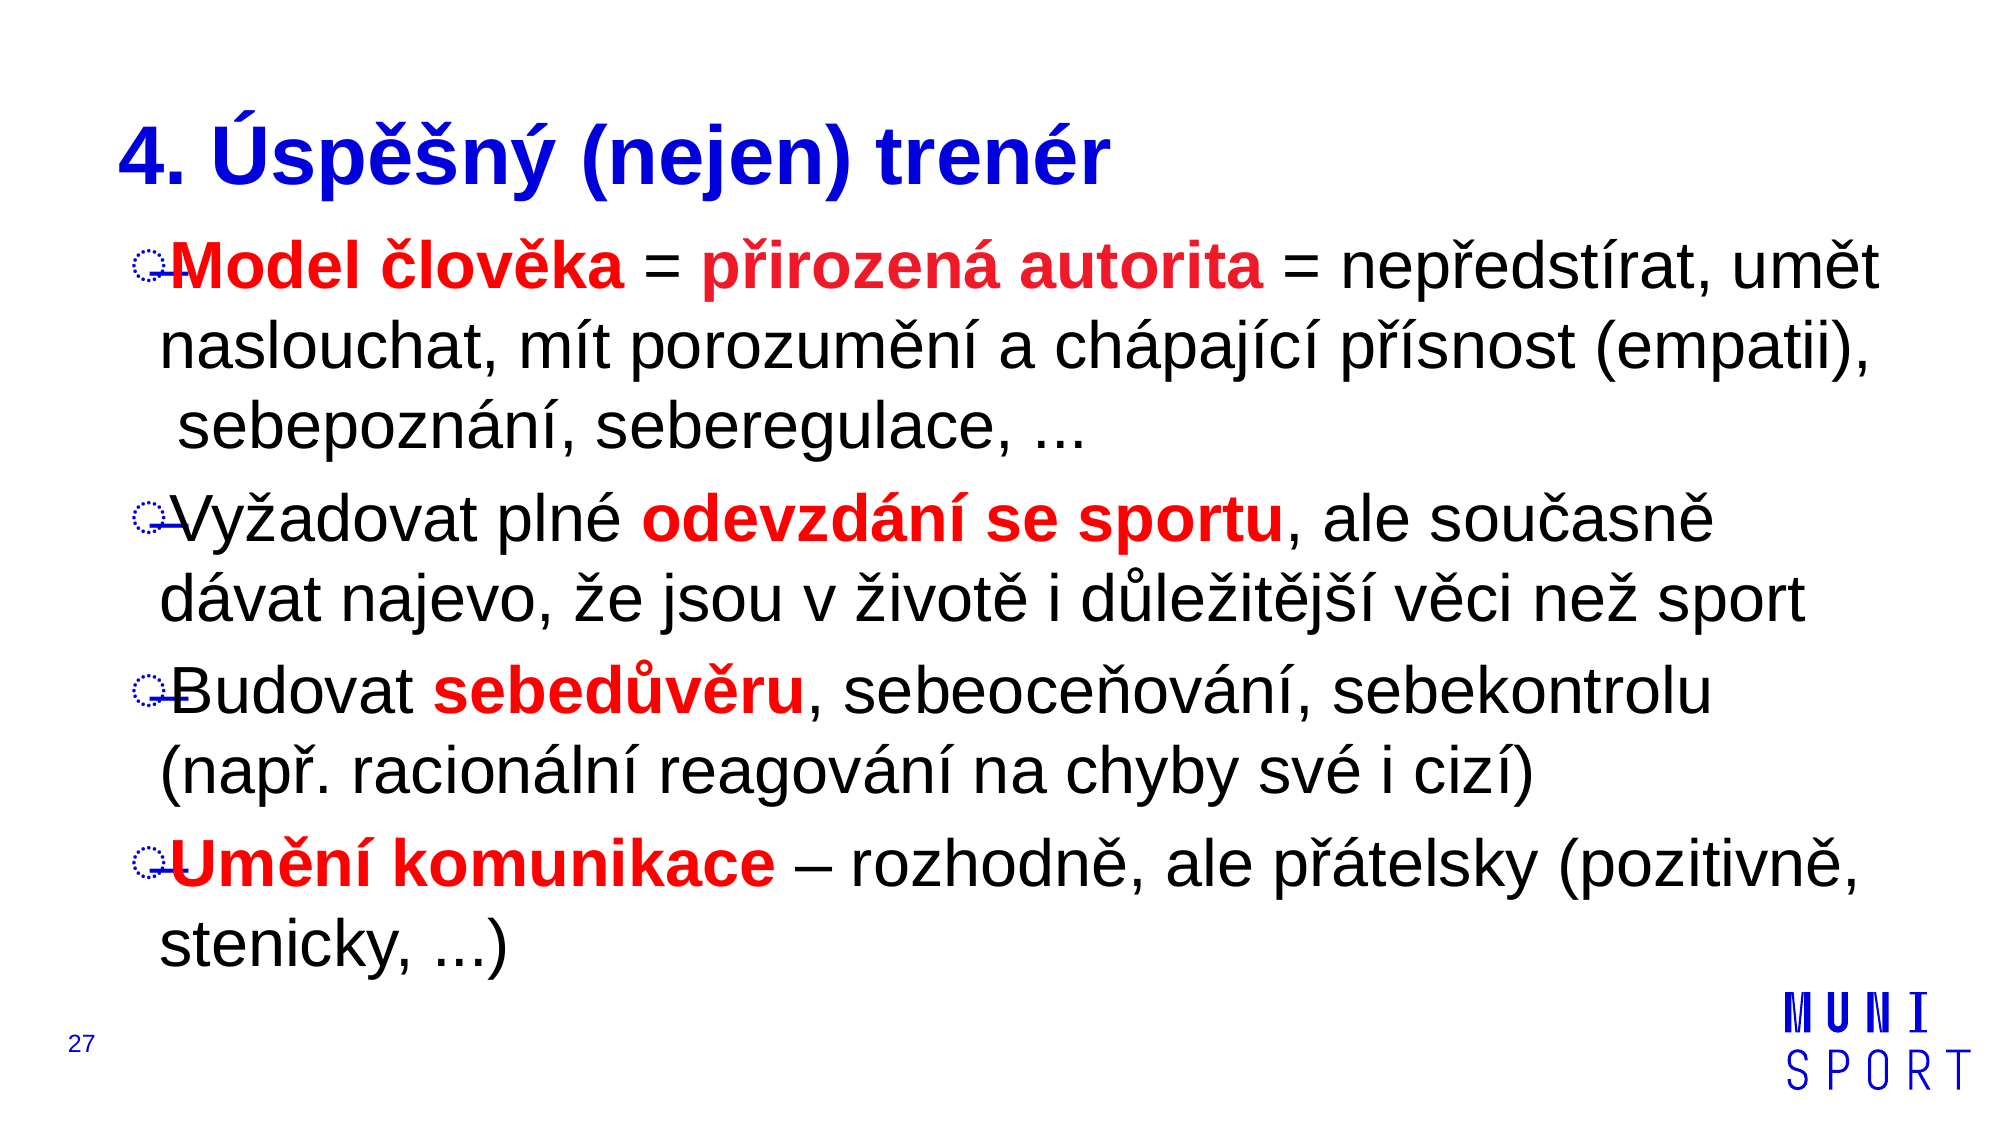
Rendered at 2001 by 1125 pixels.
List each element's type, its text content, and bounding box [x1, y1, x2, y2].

slide_number 27 [67, 1021, 110, 1063]
title 4. Úspěšný (nejen) trenér [118, 118, 1883, 193]
list Model člověka = přirozená autorita = nepředstírat, umět naslouchat, mít porozumění a chápající přísnost (empatii), sebepoznání, seberegulace, ... Vyžadovat plné odevzdání se sportu, ale současně dávat najevo, že jsou v životě i důležitější věci než sport Budovat sebedůvěru, sebeoceňování, sebekontrolu (např. racionální reagování na chyby své i cizí) Umění komunikace – rozhodně, ale přátelsky (pozitivně, stenicky, ...) [118, 222, 1883, 1007]
